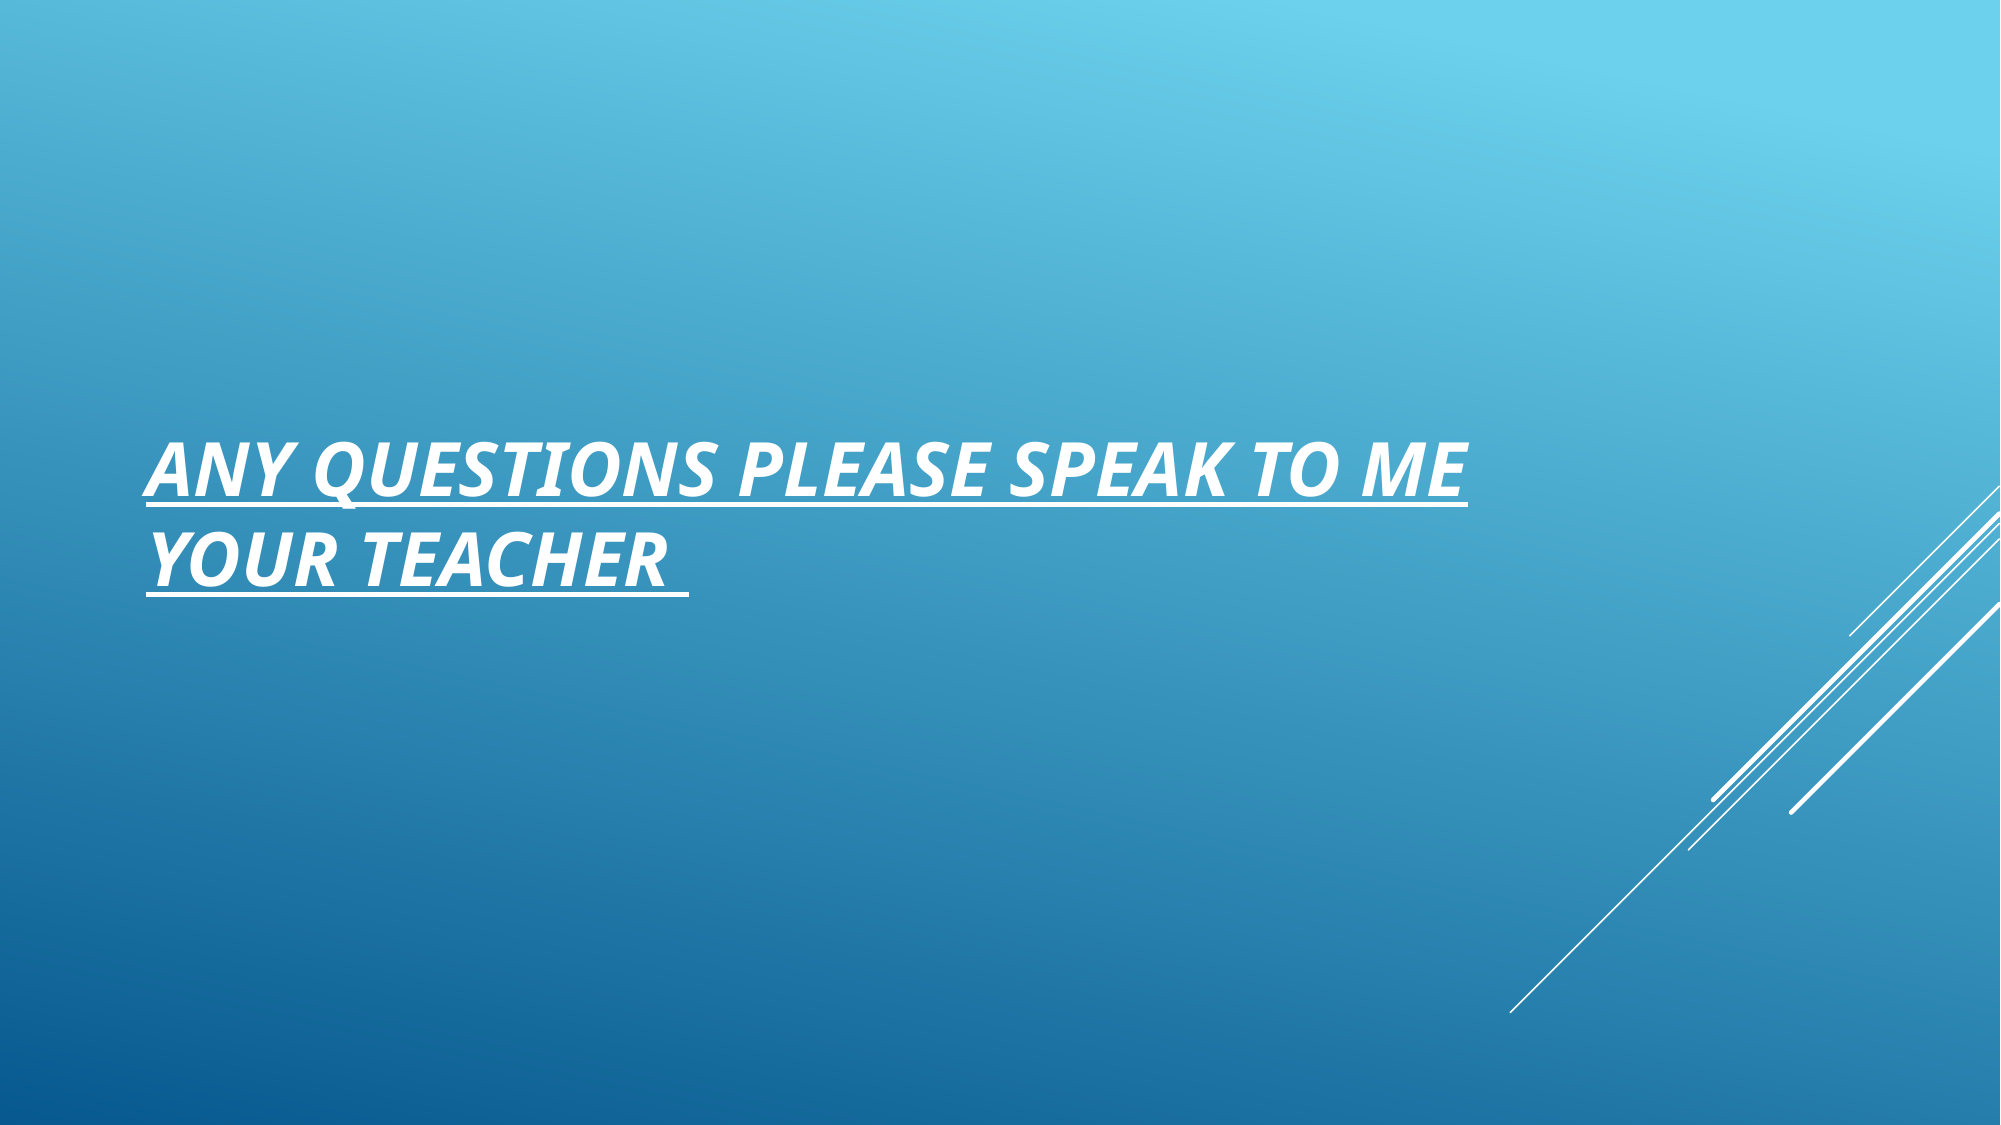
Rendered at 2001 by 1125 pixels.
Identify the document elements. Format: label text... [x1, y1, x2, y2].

title Any questions please speak to Me your teacher [131, 387, 1532, 635]
